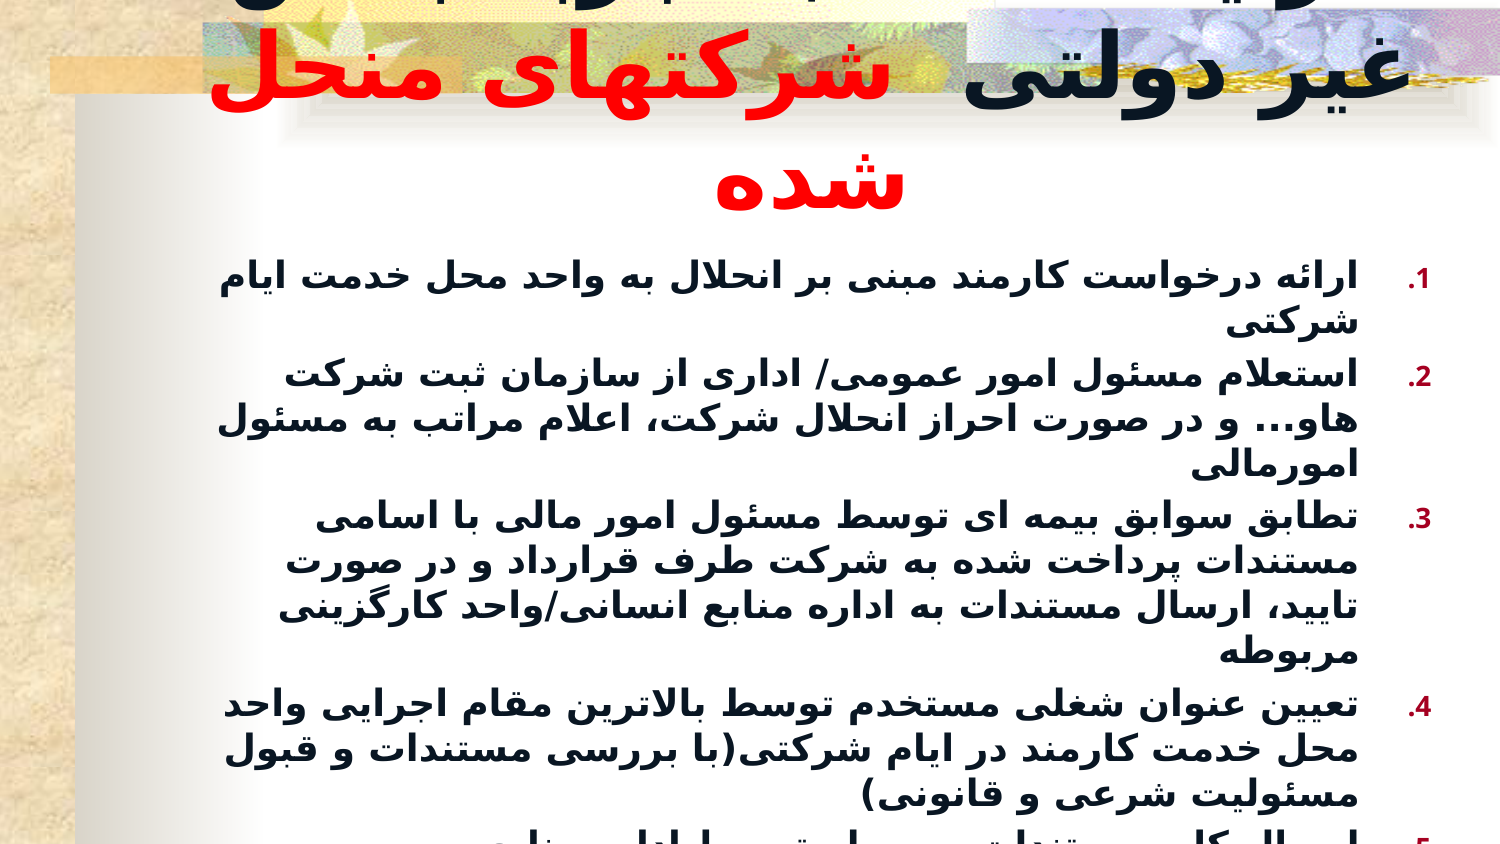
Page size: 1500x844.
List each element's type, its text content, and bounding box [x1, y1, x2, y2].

picture [0, 0, 1500, 844]
list ارائه درخواست کارمند مبنی بر انحلال به واحد محل خدمت ایام شرکتی استعلام مسئول امور عمومی/ اداری از سازمان ثبت شرکت هاو... و در صورت احراز انحلال شرکت، اعلام مراتب به مسئول امورمالی تطابق سوابق بیمه ای توسط مسئول امور مالی با اسامی مستندات پرداخت شده به شرکت طرف قرارداد و در صورت تایید، ارسال مستندات به اداره منابع انسانی/واحد کارگزینی مربوطه تعیین عنوان شغلی مستخدم توسط بالاترین مقام اجرایی واحد محل خدمت کارمند در ایام شرکتی(با بررسی مستندات و قبول مسئولیت شرعی و قانونی) ارسال کلیه مستندات مربوطه توسط اداره منابع انسانی/کارگزینی با رعایت مواد 39 و 40 آیین نامه مهندسی و ارزیابی مشاغل، به مدیریت توسعه سازمان و تحول اداری [174, 243, 1450, 765]
title فراینداحتساب تجربه بخش غیر دولتی شرکتهای منحل شده [174, 103, 1450, 235]
